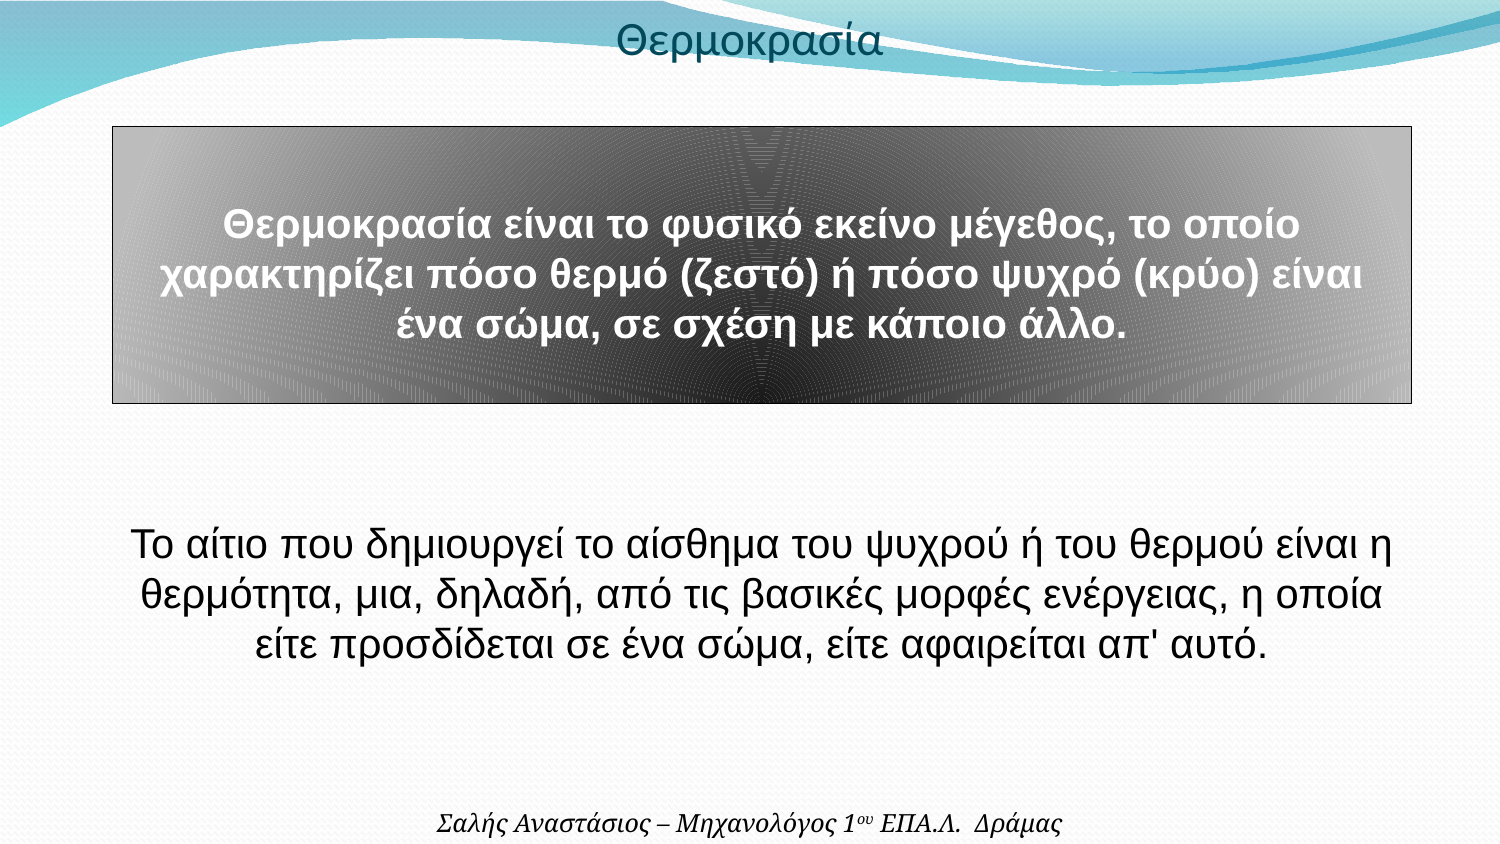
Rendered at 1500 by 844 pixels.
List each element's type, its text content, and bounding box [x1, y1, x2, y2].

picture [0, 0, 1500, 844]
text_box Θερμοκρασία [29, 0, 1471, 73]
text_box Το αίτιο που δημιουργεί το αίσθημα του ψυχρού ή του θερμού είναι η θερμότητα, μια, δηλαδή, από τις βασικές μορφές ενέργειας, η οποία είτε προσδίδεται σε ένα σώμα, είτε αφαιρείται απ' αυτό. [112, 509, 1412, 675]
text_box Θερμοκρασία είναι το φυσικό εκείνο μέγεθος, το οποίο χαρακτηρίζει πόσο θερμό (ζεστό) ή πόσο ψυχρό (κρύο) είναι ένα σώμα, σε σχέση με κάποιο άλλο. [112, 126, 1412, 404]
